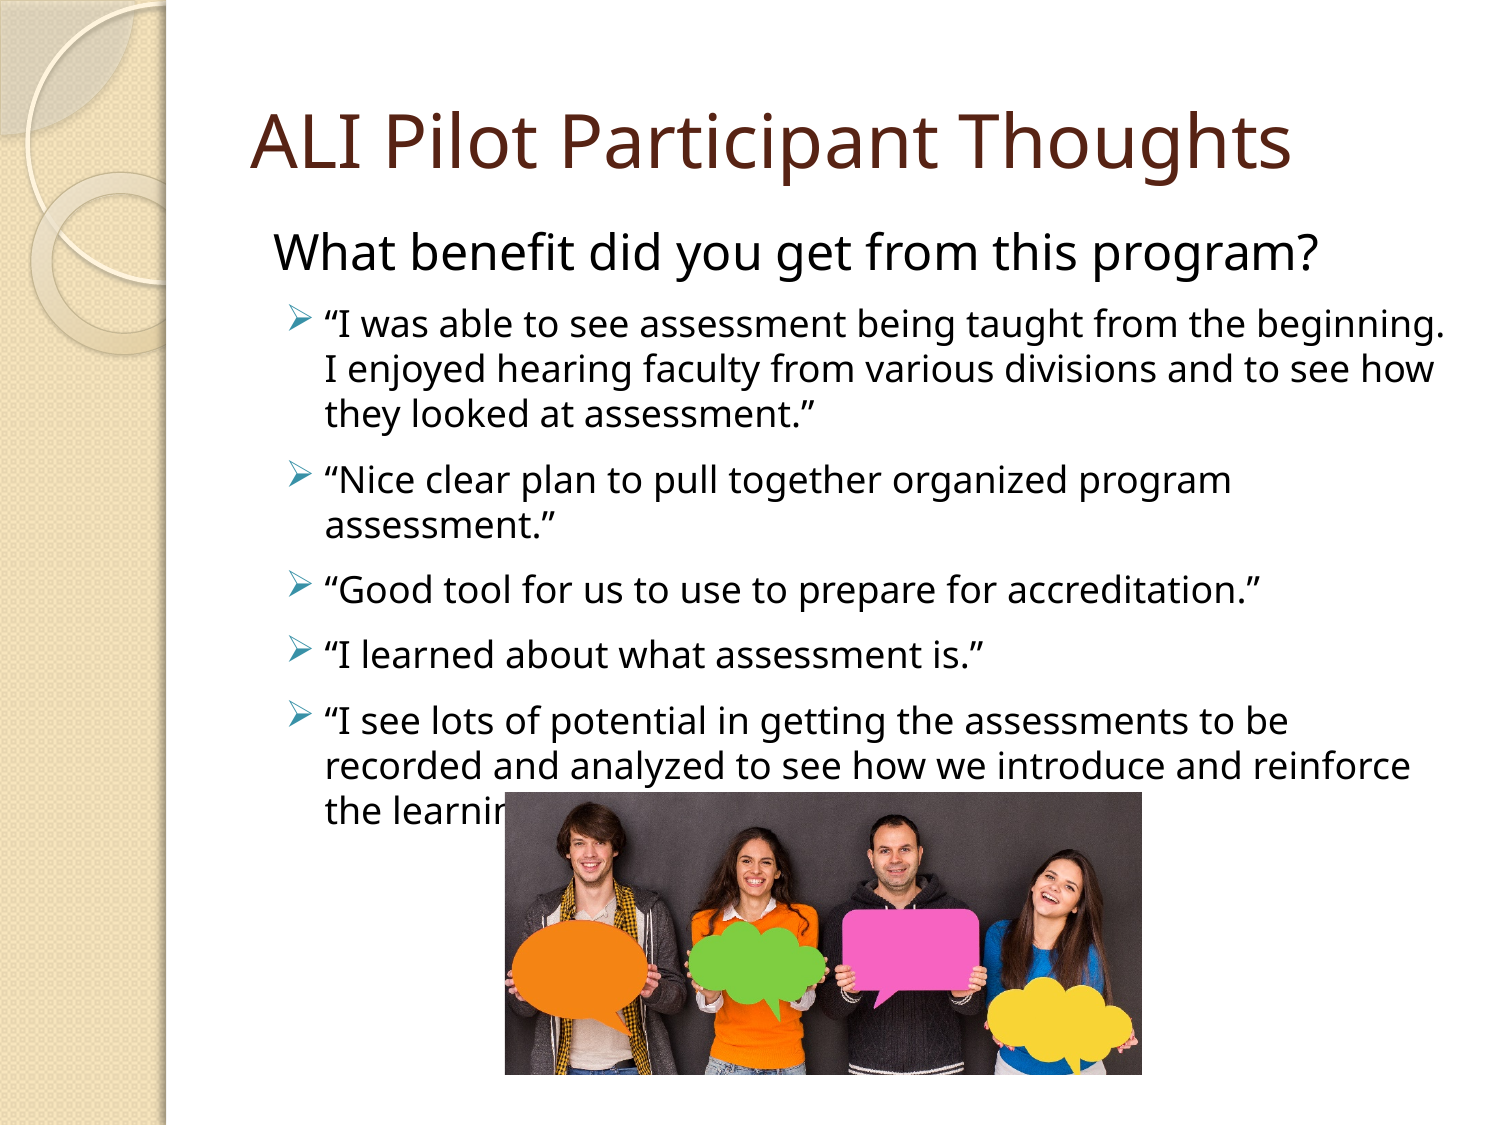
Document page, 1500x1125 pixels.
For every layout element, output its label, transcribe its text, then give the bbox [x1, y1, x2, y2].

picture [504, 792, 1143, 1075]
list What benefit did you get from this program? “I was able to see assessment being taught from the beginning. I enjoyed hearing faculty from various divisions and to see how they looked at assessment.” “Nice clear plan to pull together organized program assessment.” “Good tool for us to use to prepare for accreditation.” “I learned about what assessment is.” “I see lots of potential in getting the assessments to be recorded and analyzed to see how we introduce and reinforce the learning” [204, 212, 1466, 793]
title ALI Pilot Participant Thoughts [235, 45, 1466, 212]
